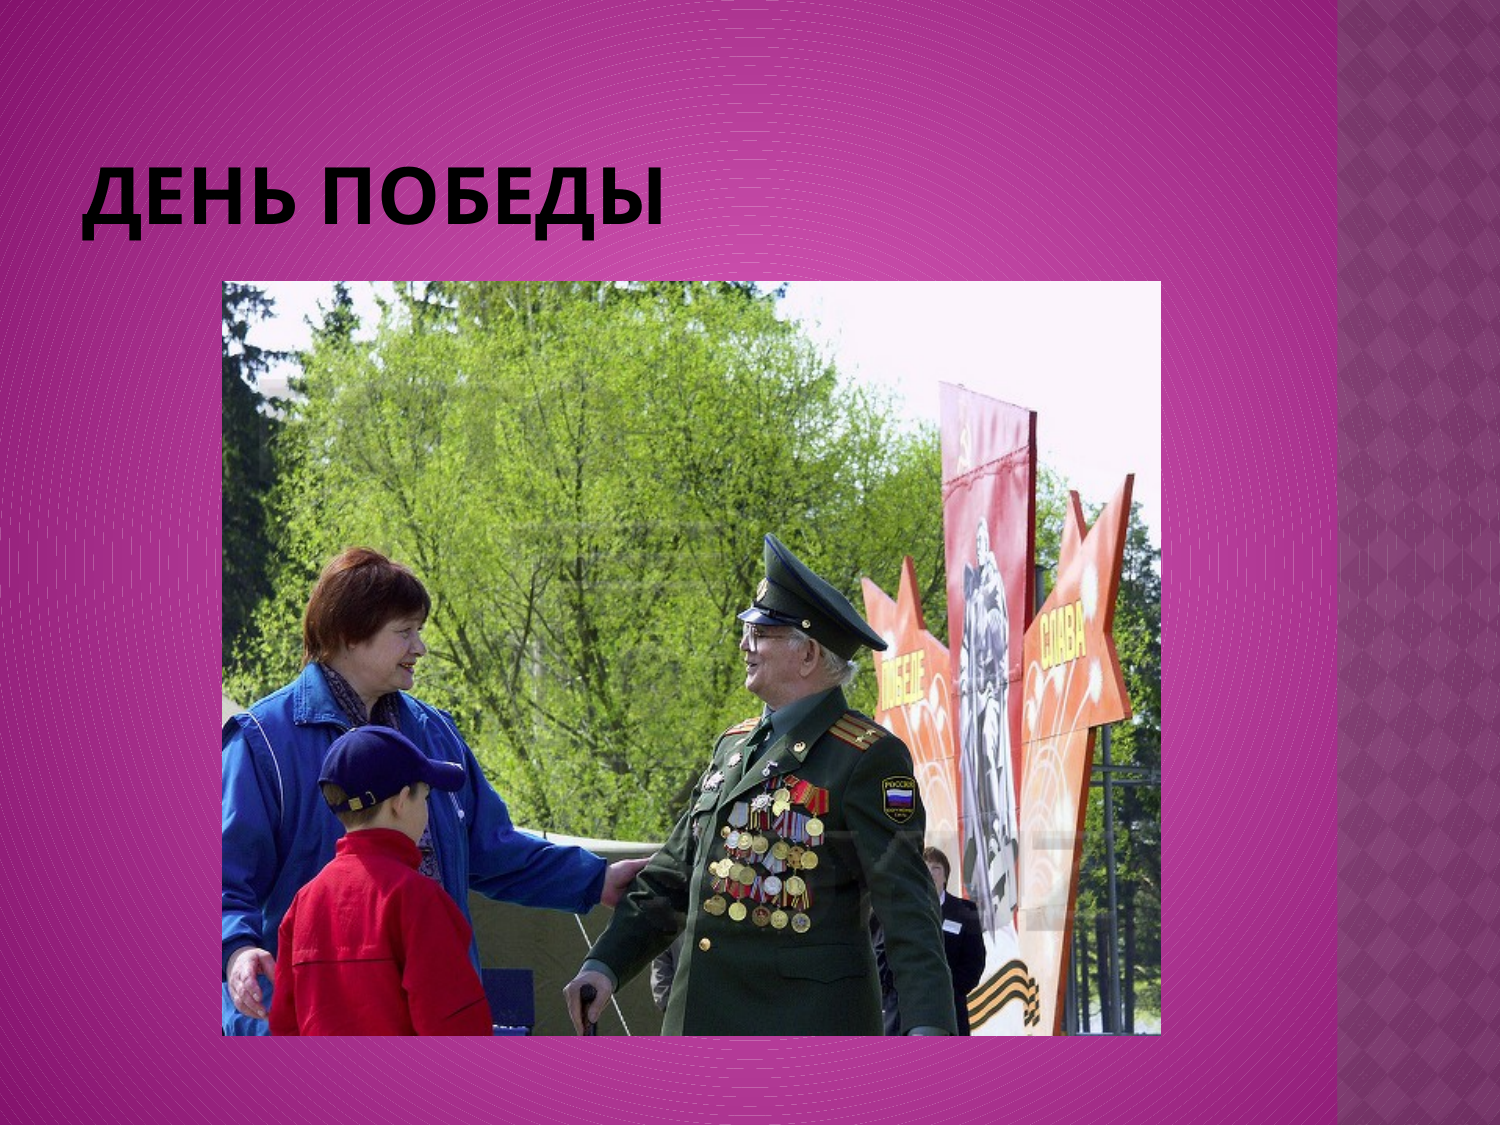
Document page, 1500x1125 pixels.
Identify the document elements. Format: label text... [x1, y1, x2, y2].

picture [222, 280, 1161, 1037]
title День Победы [75, 52, 1263, 240]
